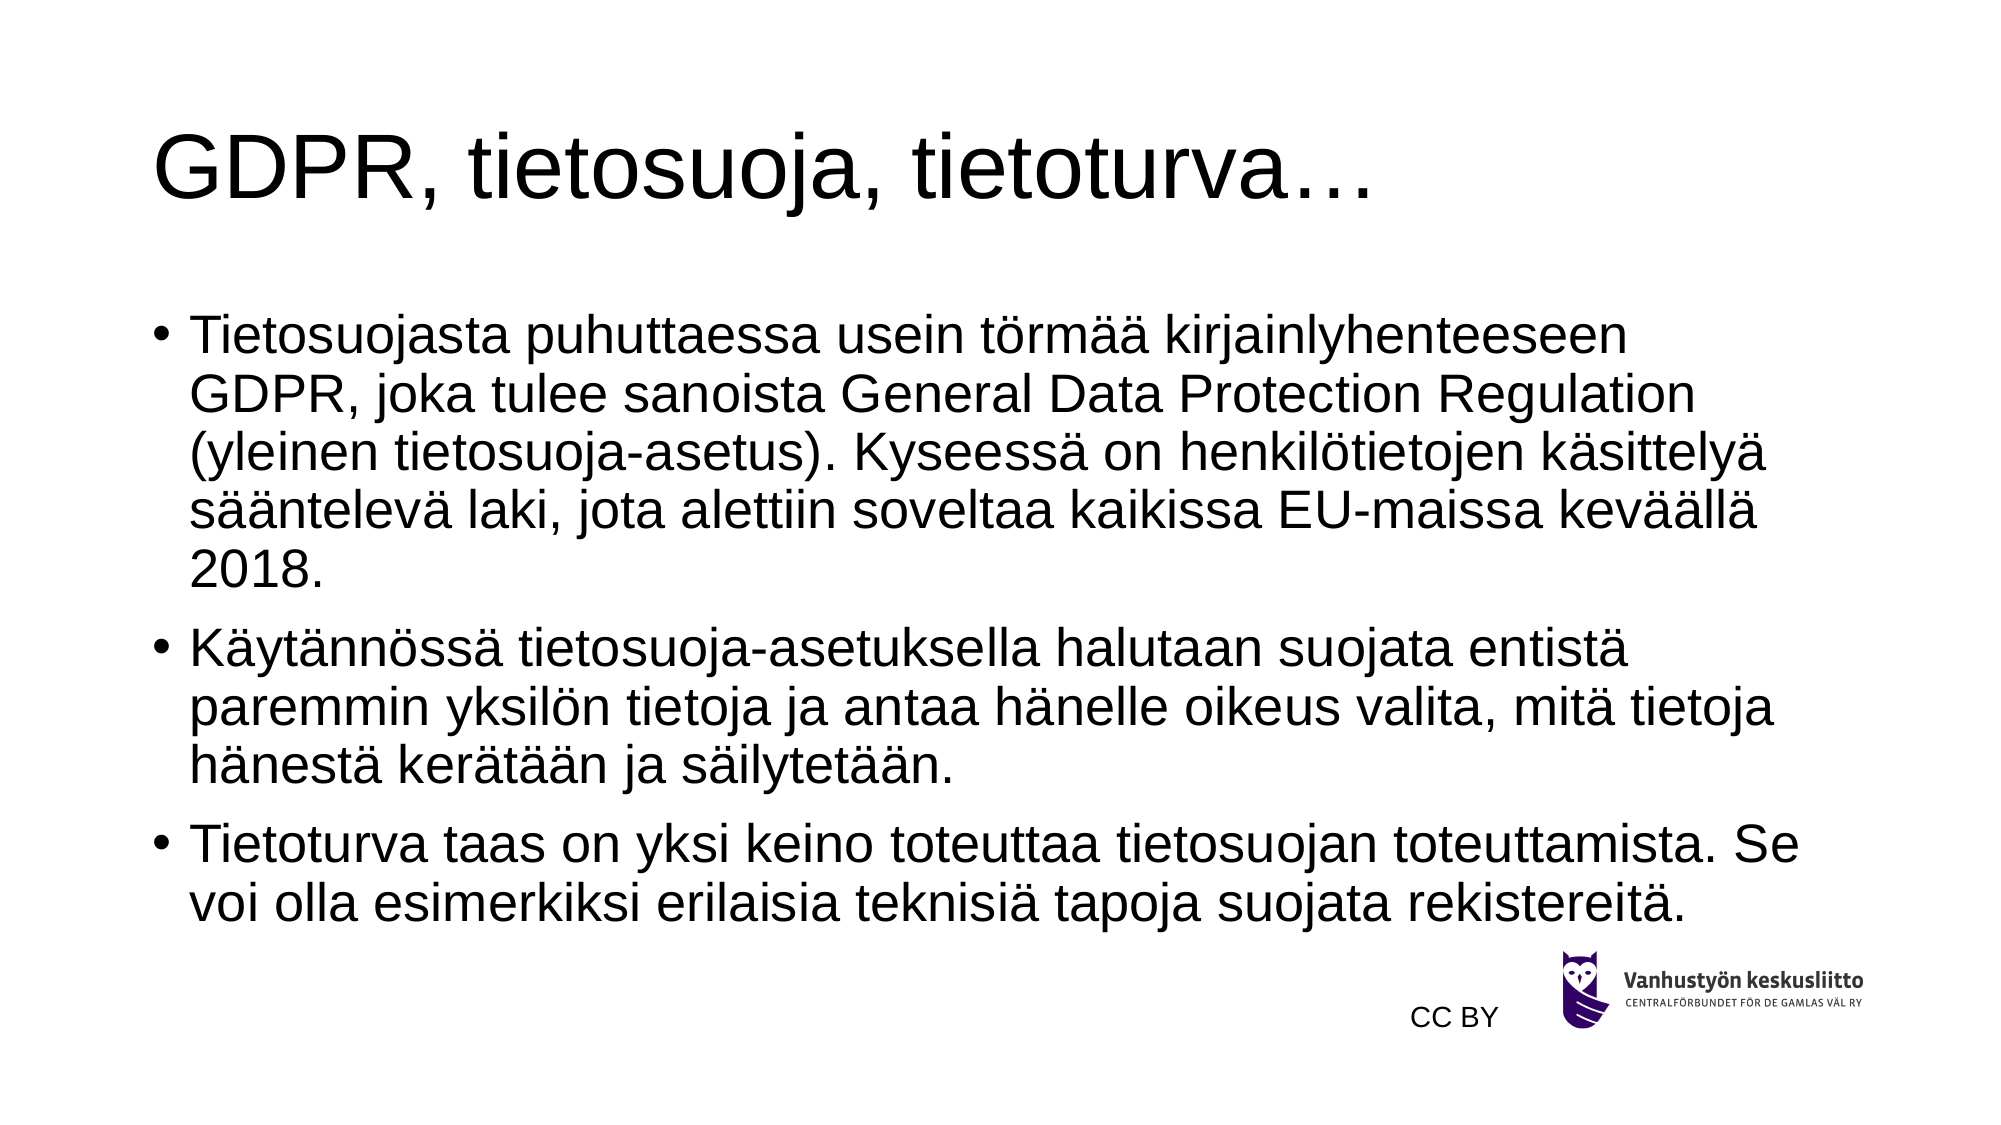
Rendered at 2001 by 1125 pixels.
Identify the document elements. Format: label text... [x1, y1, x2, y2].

text_box CC BY [1395, 991, 1515, 1042]
picture [1563, 951, 1863, 1029]
text_box Tietosuojasta puhuttaessa usein törmää kirjainlyhenteeseen GDPR, joka tulee sanoista General Data Protection Regulation (yleinen tietosuoja-asetus). Kyseessä on henkilötietojen käsittelyä sääntelevä laki, jota alettiin soveltaa kaikissa EU-maissa keväällä 2018. Käytännössä tietosuoja-asetuksella halutaan suojata entistä paremmin yksilön tietoja ja antaa hänelle oikeus valita, mitä tietoja hänestä kerätään ja säilytetään. Tietoturva taas on yksi keino toteuttaa tietosuojan toteuttamista. Se voi olla esimerkiksi erilaisia teknisiä tapoja suojata rekistereitä. [137, 299, 1819, 919]
title GDPR, tietosuoja, tietoturva… [137, 59, 1863, 278]
